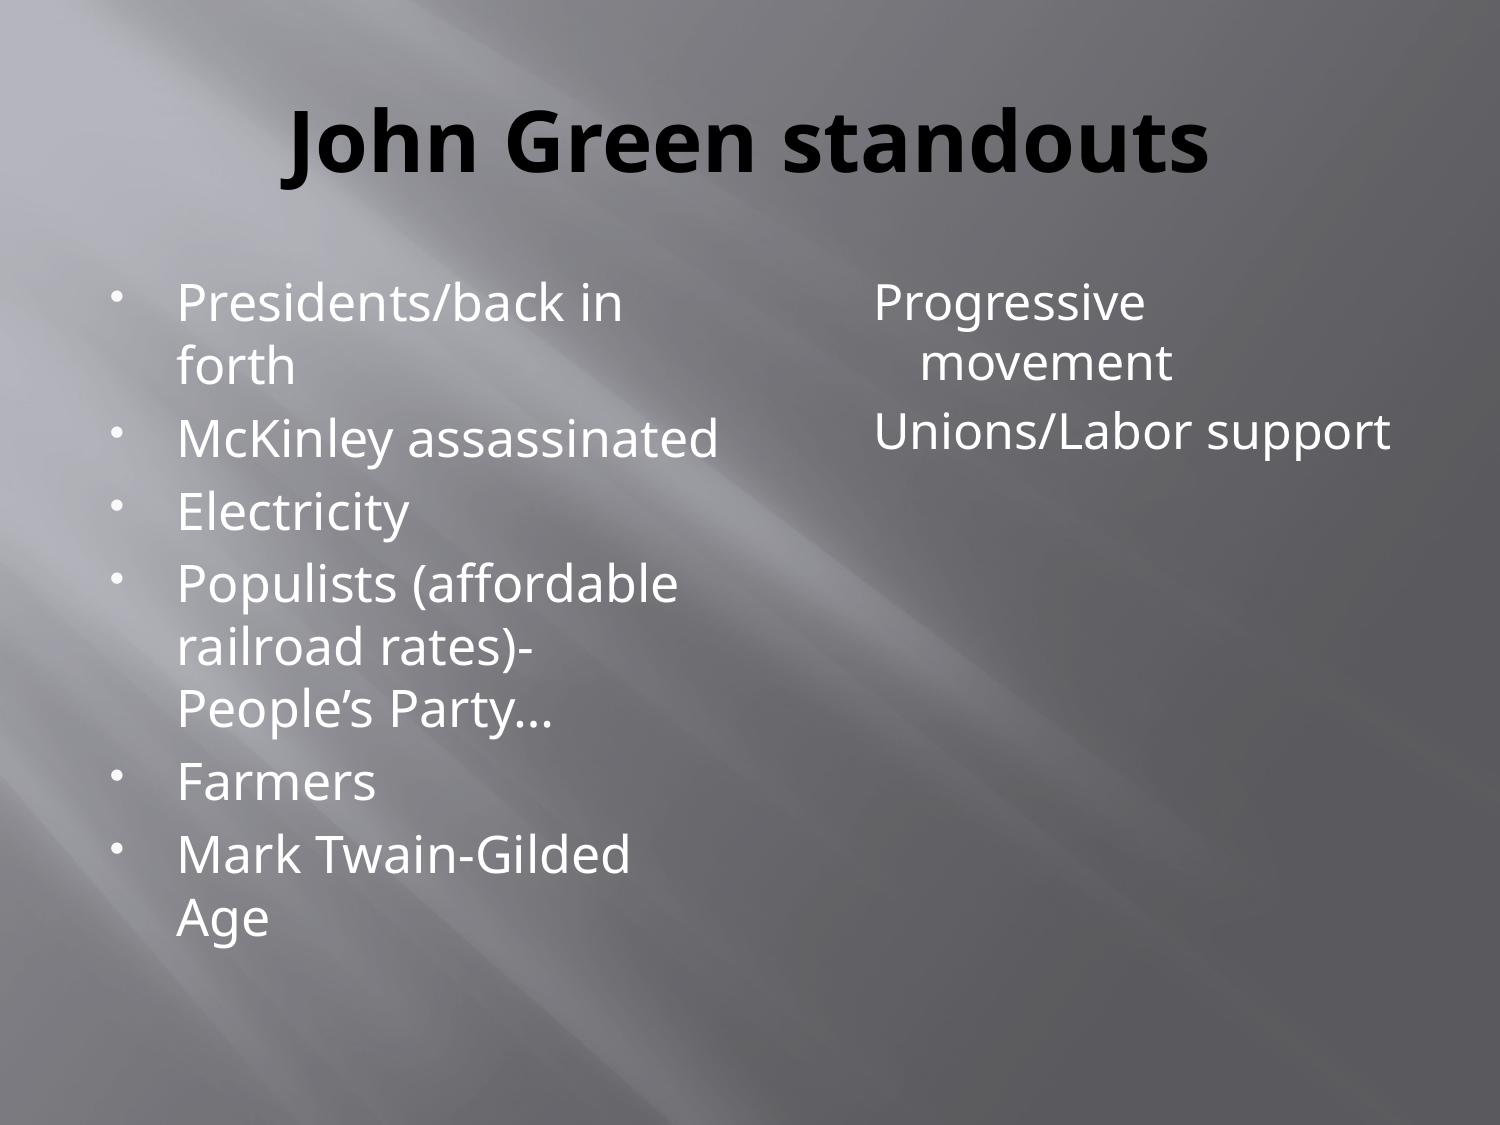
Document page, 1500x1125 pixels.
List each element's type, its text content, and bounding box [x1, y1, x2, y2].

title John Green standouts [75, 45, 1425, 233]
list Progressive movement Unions/Labor support [762, 262, 1425, 1005]
list Presidents/back in forth McKinley assassinated Electricity Populists (affordable railroad rates)- People’s Party… Farmers Mark Twain-Gilded Age [75, 262, 738, 1005]
